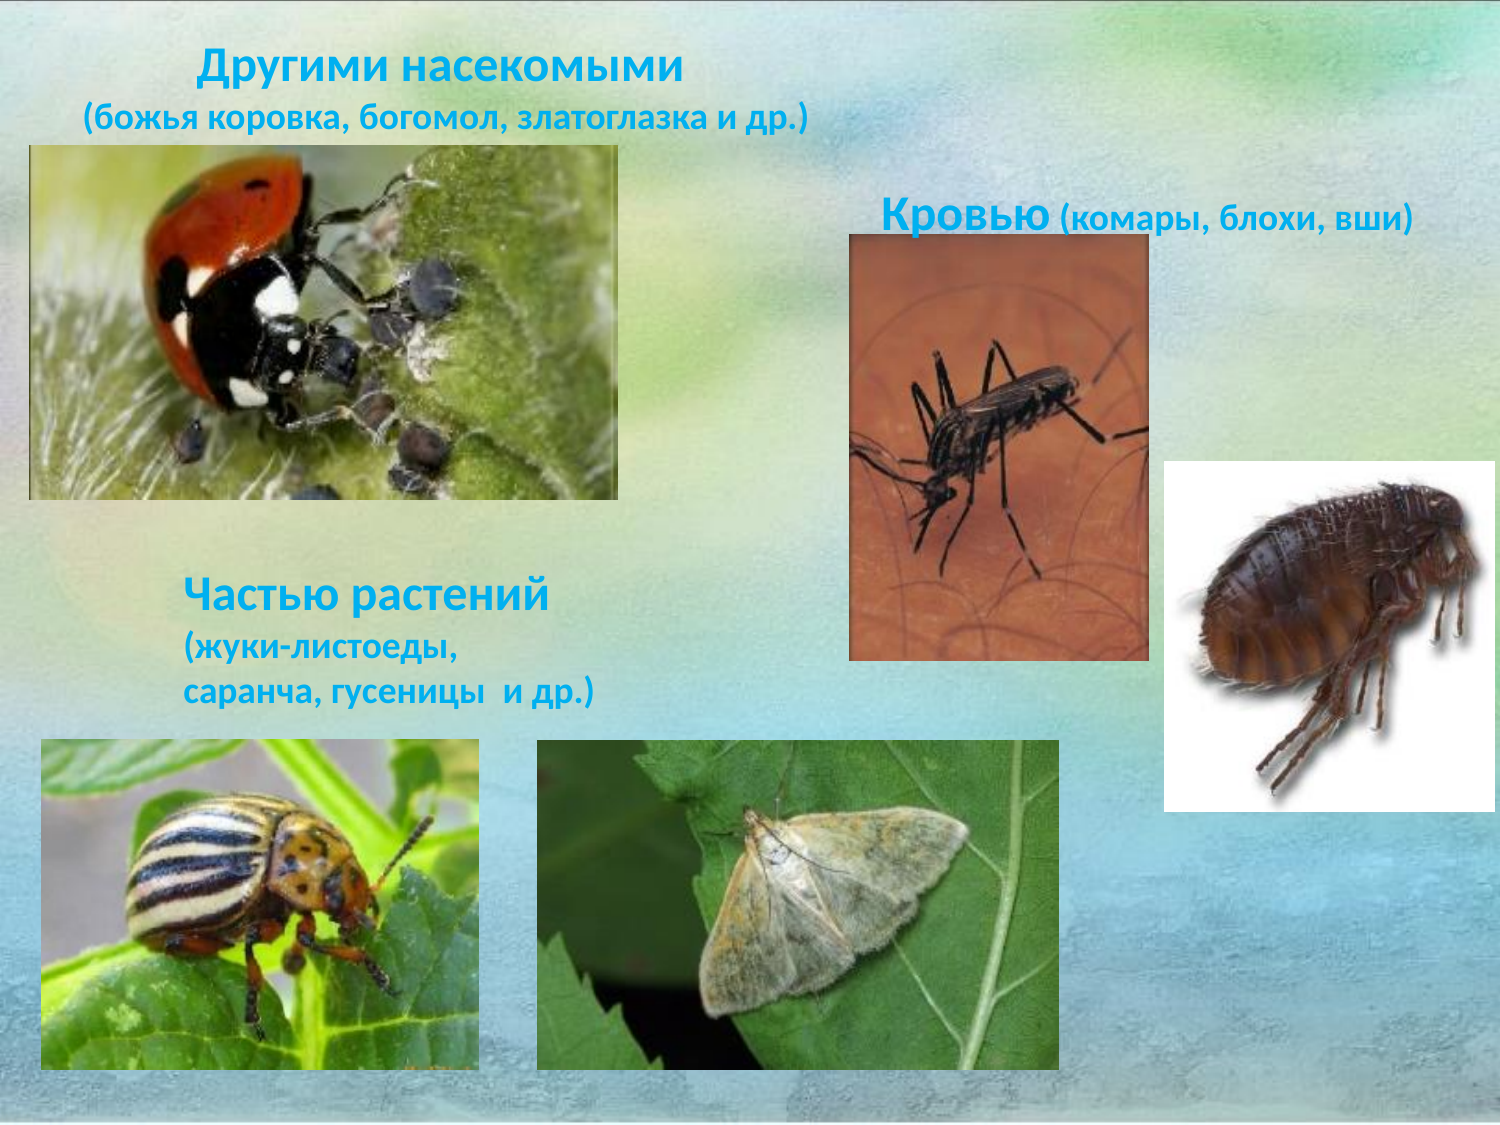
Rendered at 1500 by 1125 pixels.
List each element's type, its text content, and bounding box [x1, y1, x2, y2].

text_box Другими насекомыми (божья коровка, богомол, златоглазка и др.) [67, 24, 826, 145]
text_box Кровью (комары, блохи, вши) [866, 172, 1430, 248]
text_box Частью растений (жуки-листоеды, саранча, гусеницы и др.) [168, 553, 611, 718]
picture [0, 0, 1500, 1125]
